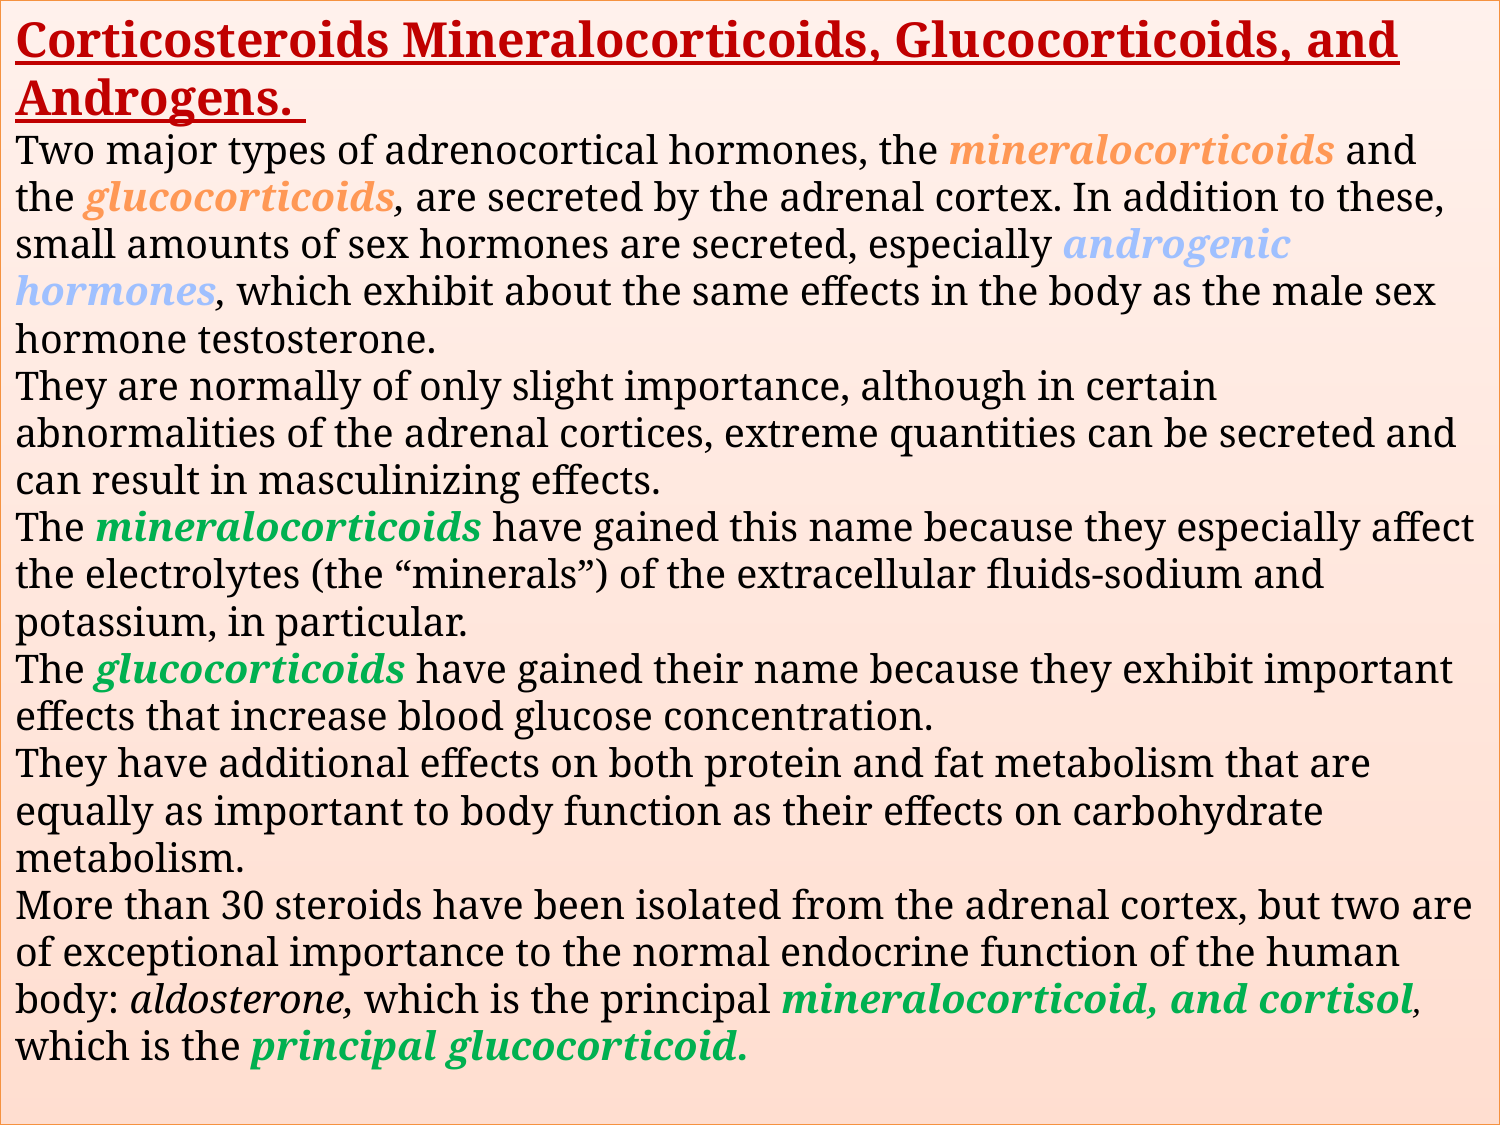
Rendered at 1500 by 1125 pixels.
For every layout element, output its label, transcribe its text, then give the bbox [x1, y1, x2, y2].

title Corticosteroids Mineralocorticoids, Glucocorticoids, and Androgens. Two major types of adrenocortical hormones, the mineralocorticoids and the glucocorticoids, are secreted by the adrenal cortex. In addition to these, small amounts of sex hormones are secreted, especially androgenic hormones, which exhibit about the same effects in the body as the male sex hormone testosterone. They are normally of only slight importance, although in certain abnormalities of the adrenal cortices, extreme quantities can be secreted and can result in masculinizing effects. The mineralocorticoids have gained this name because they especially affect the electrolytes (the “minerals”) of the extracellular fluids-sodium and potassium, in particular. The glucocorticoids have gained their name because they exhibit important effects that increase blood glucose concentration. They have additional effects on both protein and fat metabolism that are equally as important to body function as their effects on carbohydrate metabolism. More than 30 steroids have been isolated from the adrenal cortex, but two are of exceptional importance to the normal endocrine function of the human body: aldosterone, which is the principal mineralocorticoid, and cortisol, which is the principal glucocorticoid. [0, 0, 1500, 1125]
